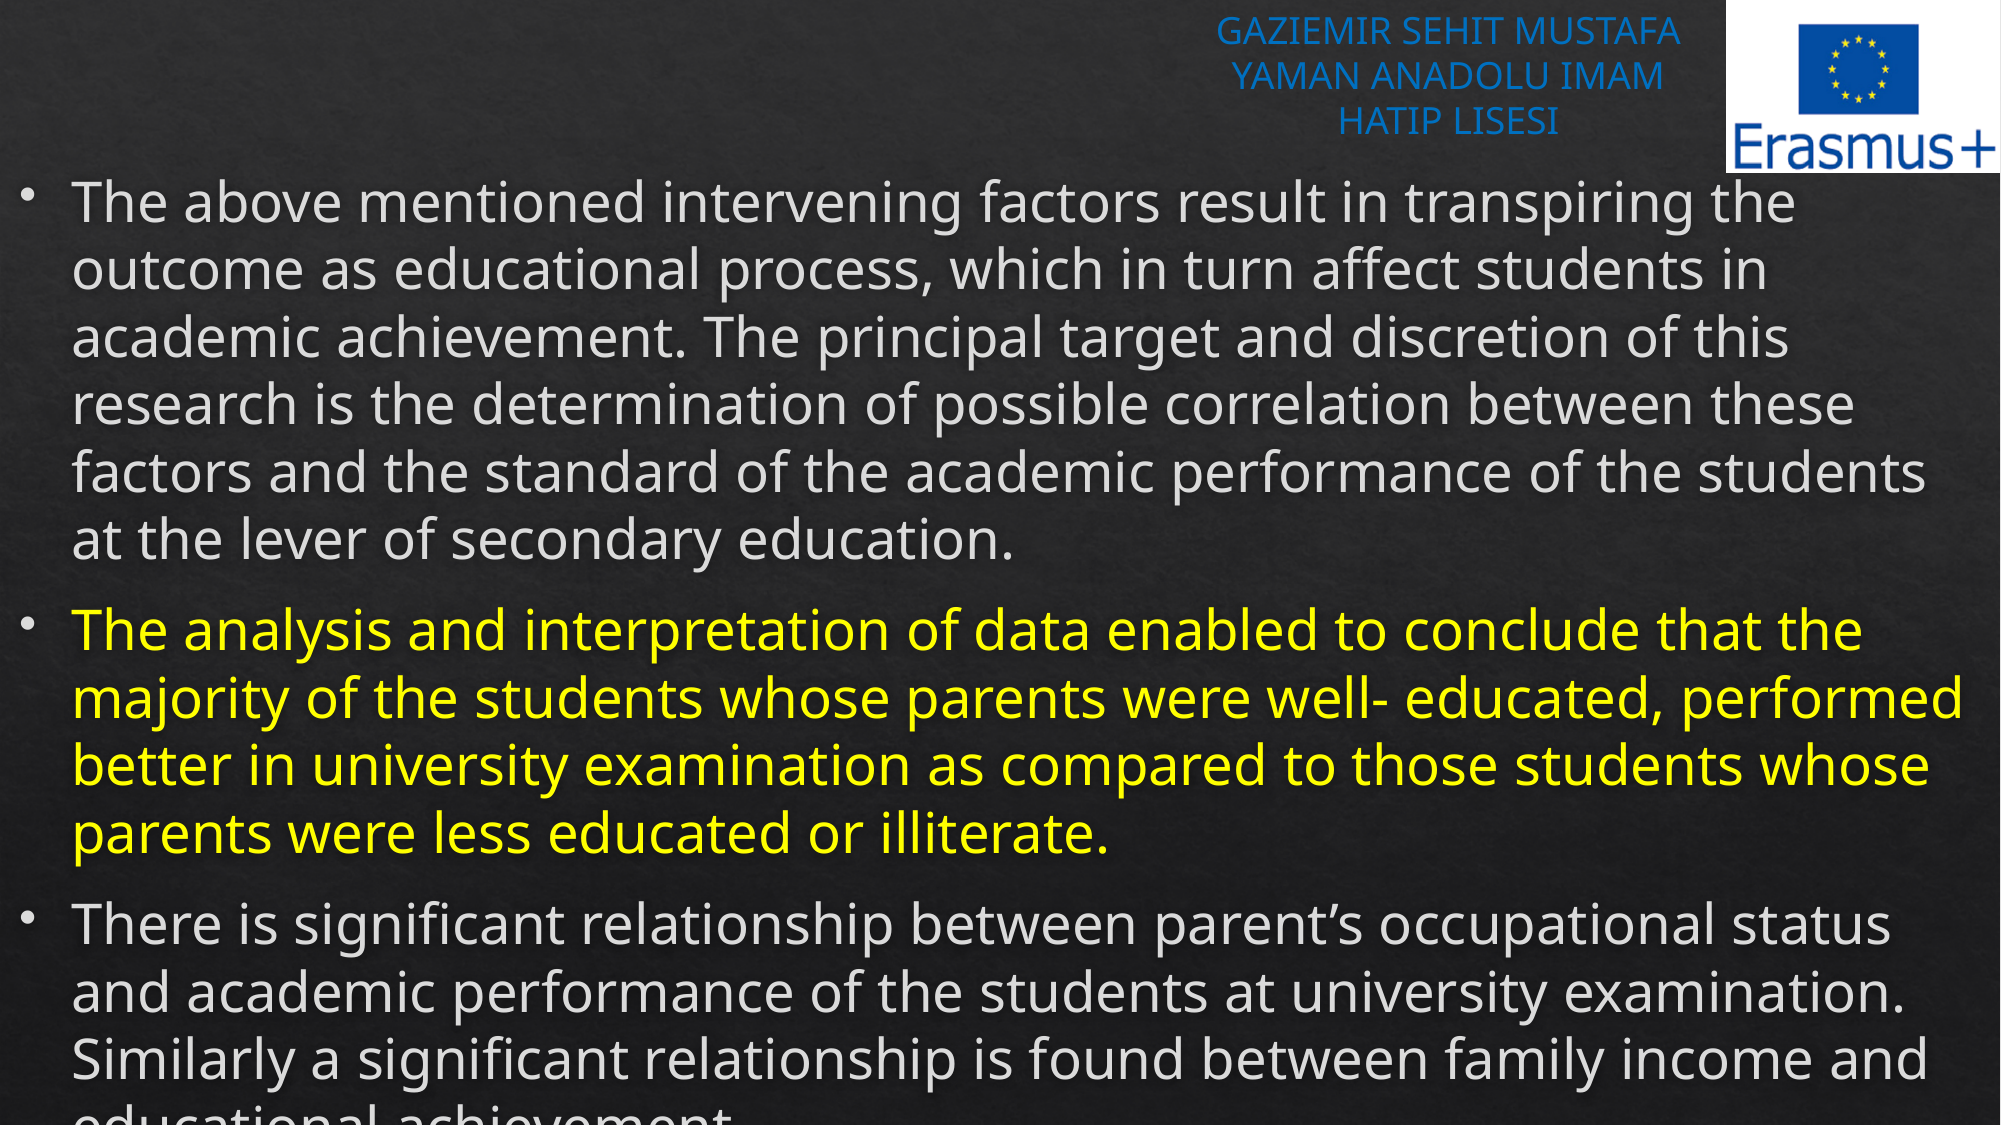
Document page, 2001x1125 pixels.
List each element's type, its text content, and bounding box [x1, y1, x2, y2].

picture [1725, 0, 2000, 173]
list The above mentioned intervening factors result in transpiring the outcome as educational process, which in turn affect students in academic achievement. The principal target and discretion of this research is the determination of possible correlation between these factors and the standard of the academic performance of the students at the lever of secondary education. The analysis and interpretation of data enabled to conclude that the majority of the students whose parents were well- educated, performed better in university examination as compared to those students whose parents were less educated or illiterate. There is significant relationship between parent’s occupational status and academic performance of the students at university examination. Similarly a significant relationship is found between family income and educational achievement. [0, 158, 2000, 1125]
text_box GAZIEMIR SEHIT MUSTAFA YAMAN ANADOLU IMAM HATIP LISESI [1170, 0, 1721, 150]
